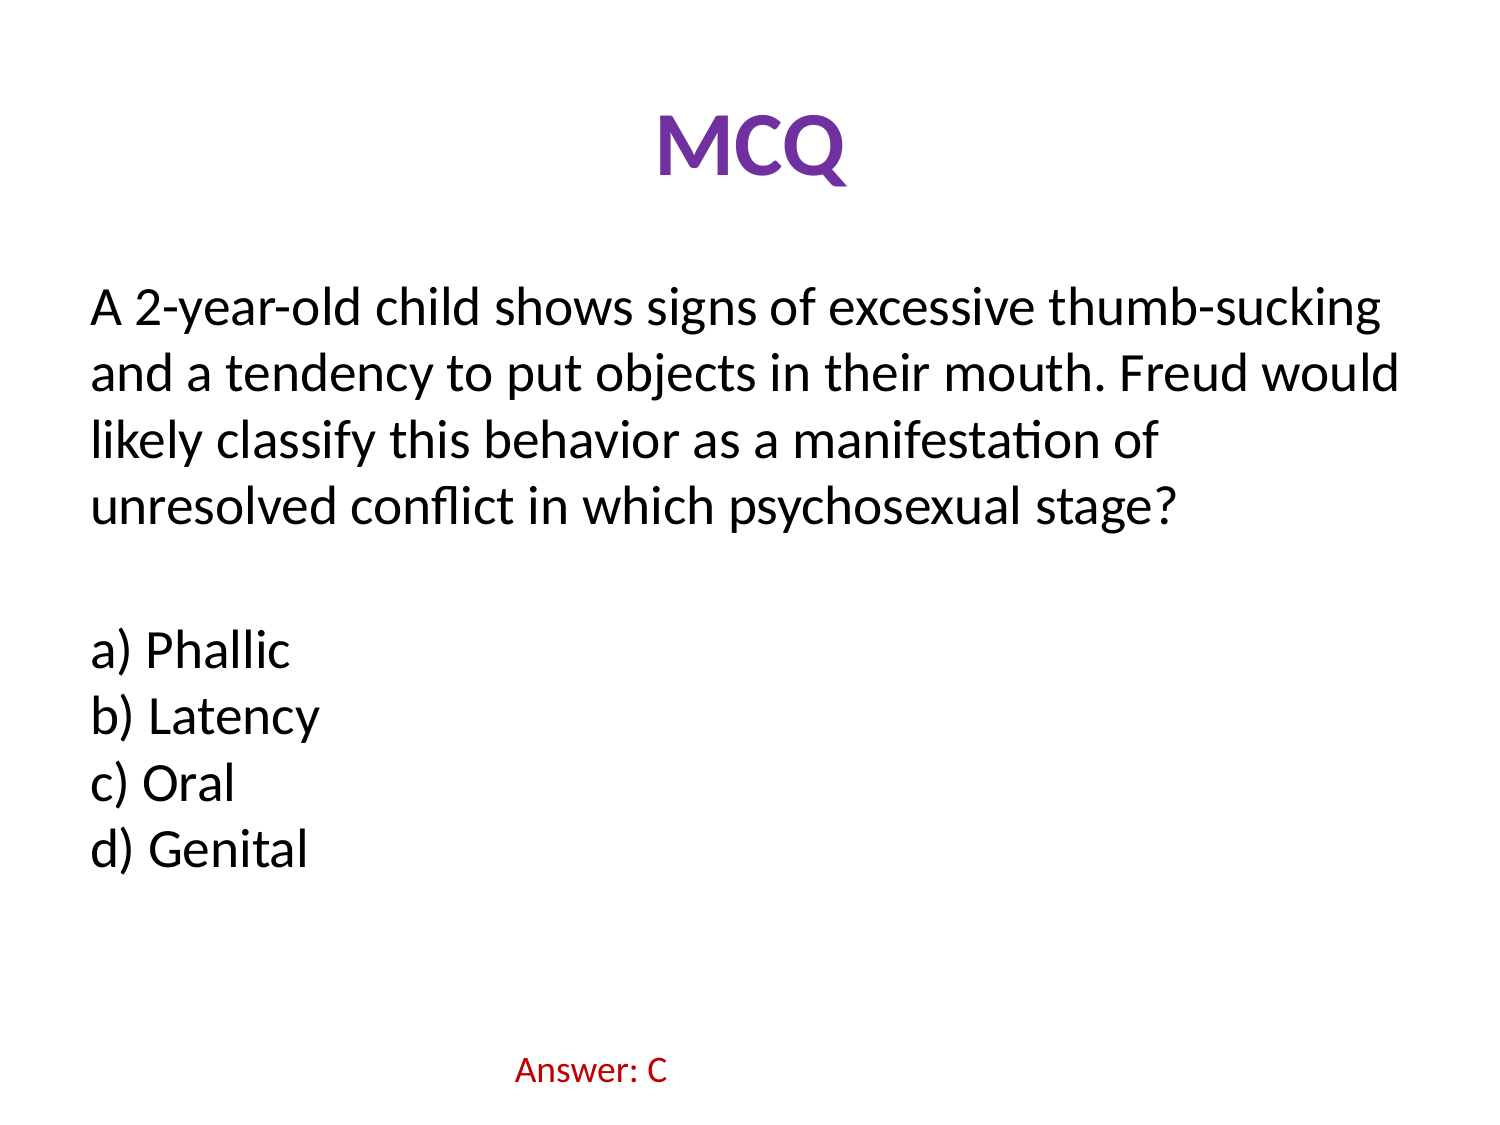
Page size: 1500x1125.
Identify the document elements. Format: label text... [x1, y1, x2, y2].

list A 2-year-old child shows signs of excessive thumb-sucking and a tendency to put objects in their mouth. Freud would likely classify this behavior as a manifestation of unresolved conflict in which psychosexual stage? a) Phallic b) Latency c) Oral d) Genital [75, 262, 1425, 1005]
text_box Answer: C [500, 1037, 913, 1098]
title MCQ [75, 45, 1425, 233]
